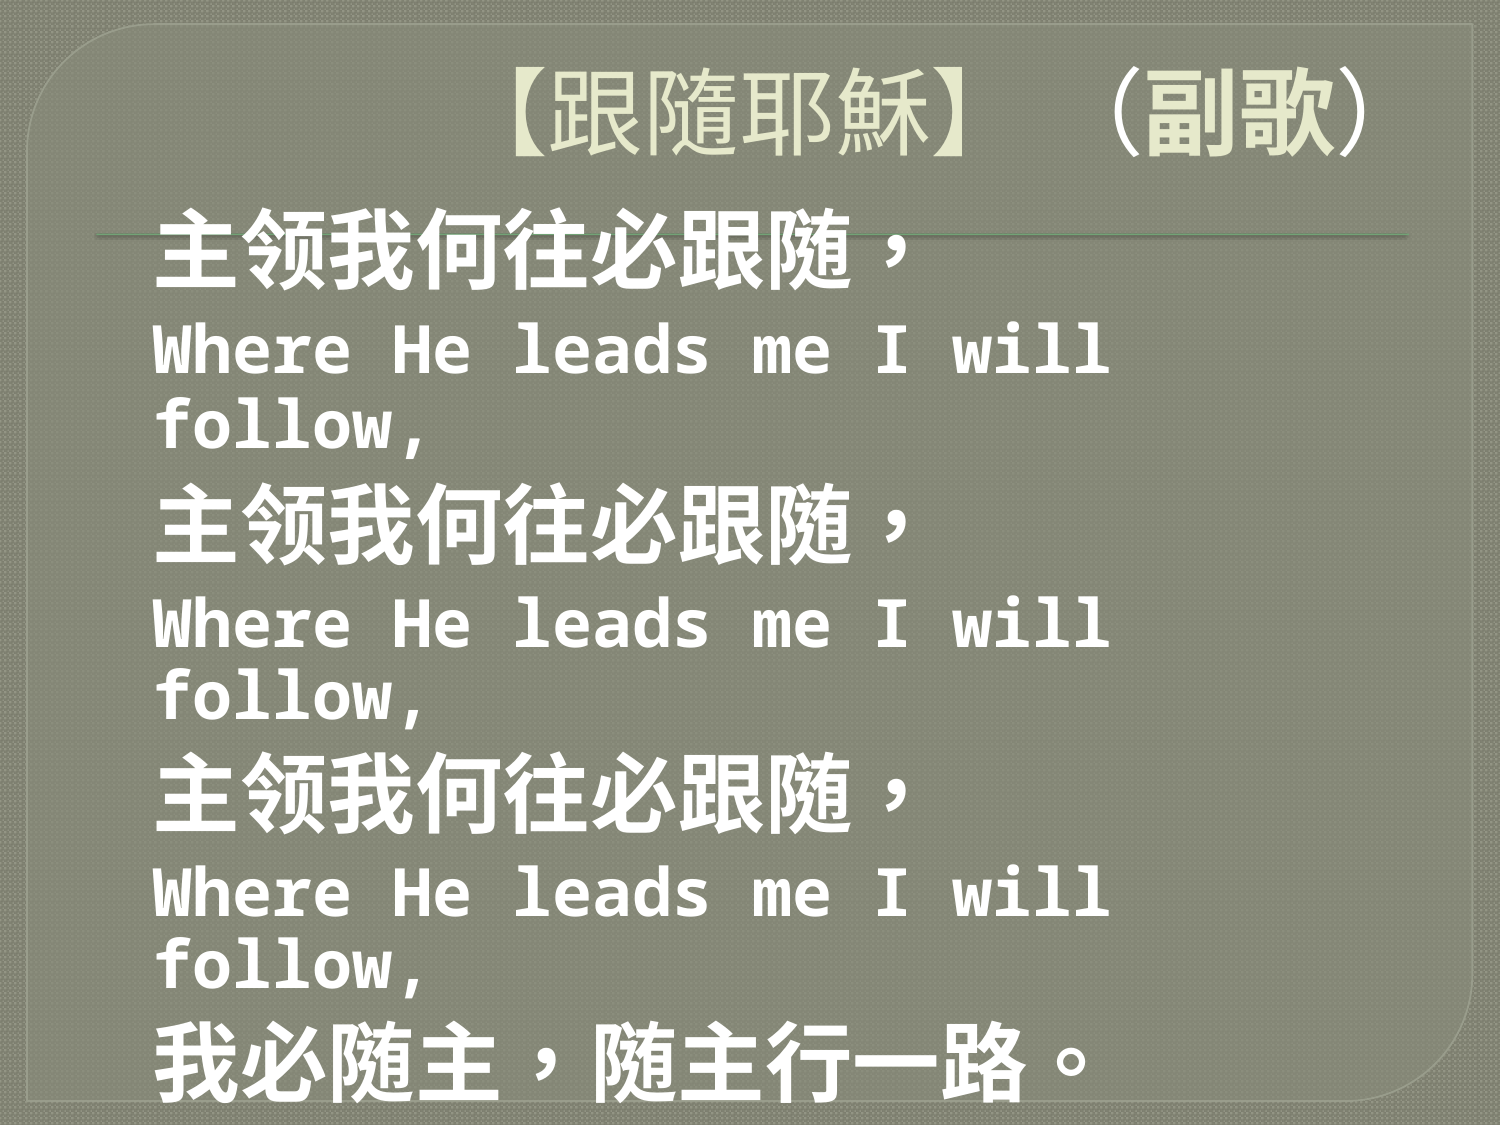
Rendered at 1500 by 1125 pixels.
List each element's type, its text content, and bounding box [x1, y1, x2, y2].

text_box 主领我何往必跟随， Where He leads me I will follow, 主领我何往必跟随， Where He leads me I will follow, 主领我何往必跟随， Where He leads me I will follow, 我必随主，随主行一路。 I’ll go with Him, with Him all the way [138, 199, 1300, 1125]
title 【跟隨耶穌】 （副歌） [50, 24, 1447, 175]
